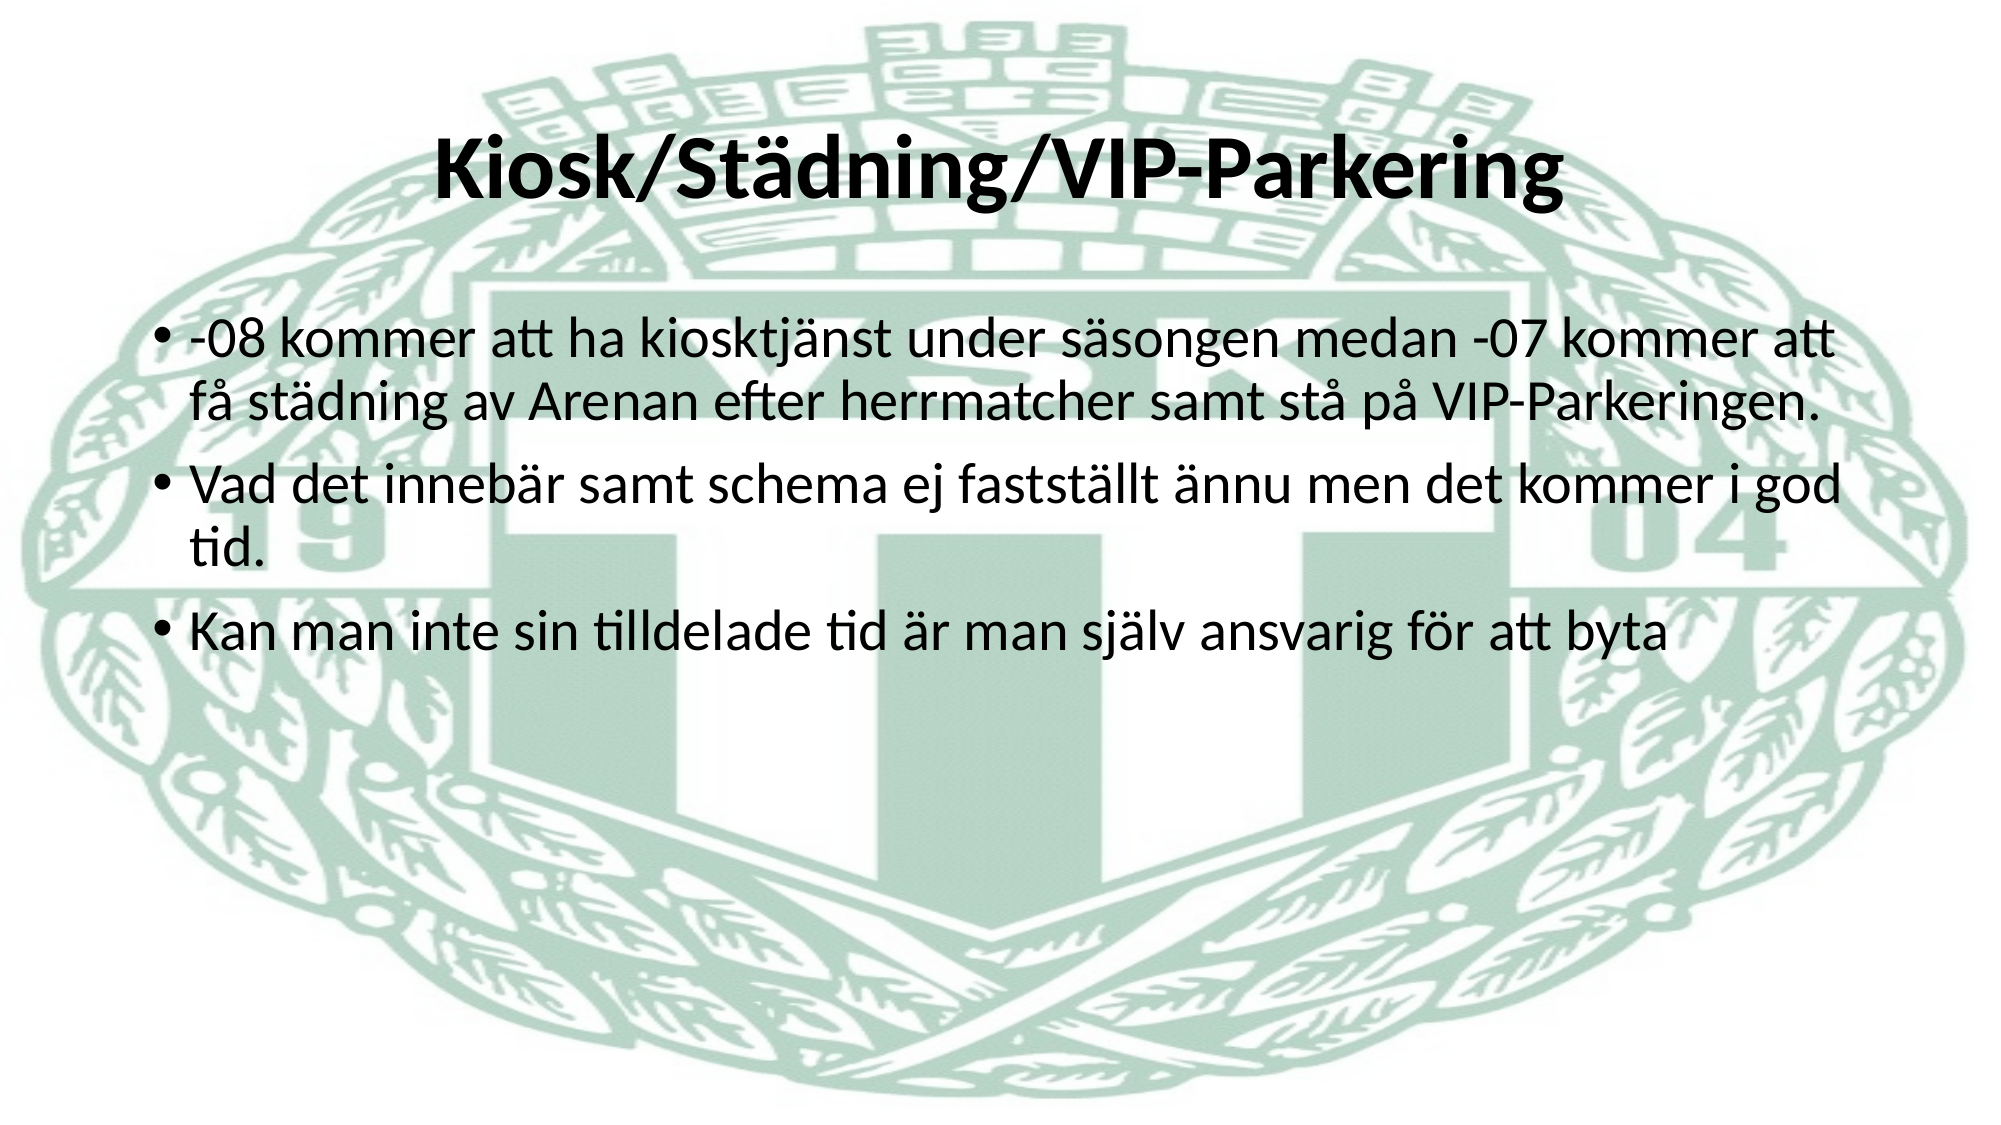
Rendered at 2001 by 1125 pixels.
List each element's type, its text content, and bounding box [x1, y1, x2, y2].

list -08 kommer att ha kiosktjänst under säsongen medan -07 kommer att få städning av Arenan efter herrmatcher samt stå på VIP-Parkeringen. Vad det innebär samt schema ej fastställt ännu men det kommer i god tid. Kan man inte sin tilldelade tid är man själv ansvarig för att byta [137, 299, 1863, 1014]
title Kiosk/Städning/VIP-Parkering [137, 59, 1863, 278]
